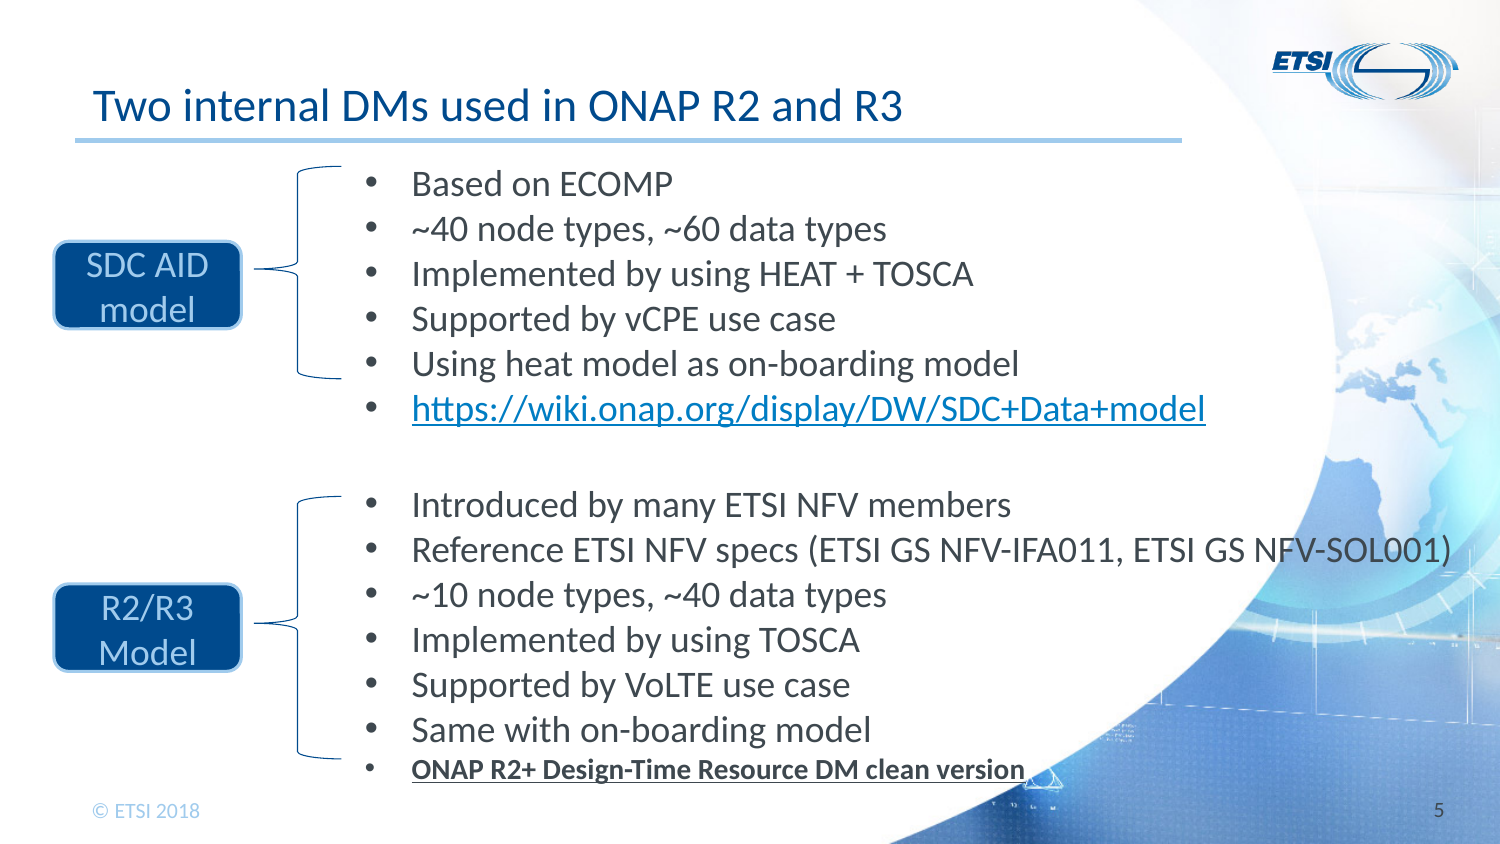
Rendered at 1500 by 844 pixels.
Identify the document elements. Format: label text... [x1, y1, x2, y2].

text_box R2/R3 Model [52, 582, 243, 673]
text_box SDC AID model [52, 239, 243, 331]
text_box [253, 621, 274, 625]
text_box Introduced by many ETSI NFV members Reference ETSI NFV specs (ETSI GS NFV-IFA011, ETSI GS NFV-SOL001) ~10 node types, ~40 data types Implemented by using TOSCA Supported by VoLTE use case Same with on-boarding model ONAP R2+ Design-Time Resource DM clean version [274, 472, 1488, 838]
picture [0, 0, 1500, 844]
title Two internal DMs used in ONAP R2 and R3 [75, 33, 1183, 141]
text_box [253, 267, 274, 271]
text_box Based on ECOMP ~40 node types, ~60 data types Implemented by using HEAT + TOSCA Supported by vCPE use case Using heat model as on-boarding model https://wiki.onap.org/display/DW/SDC+Data+model [274, 151, 1238, 472]
